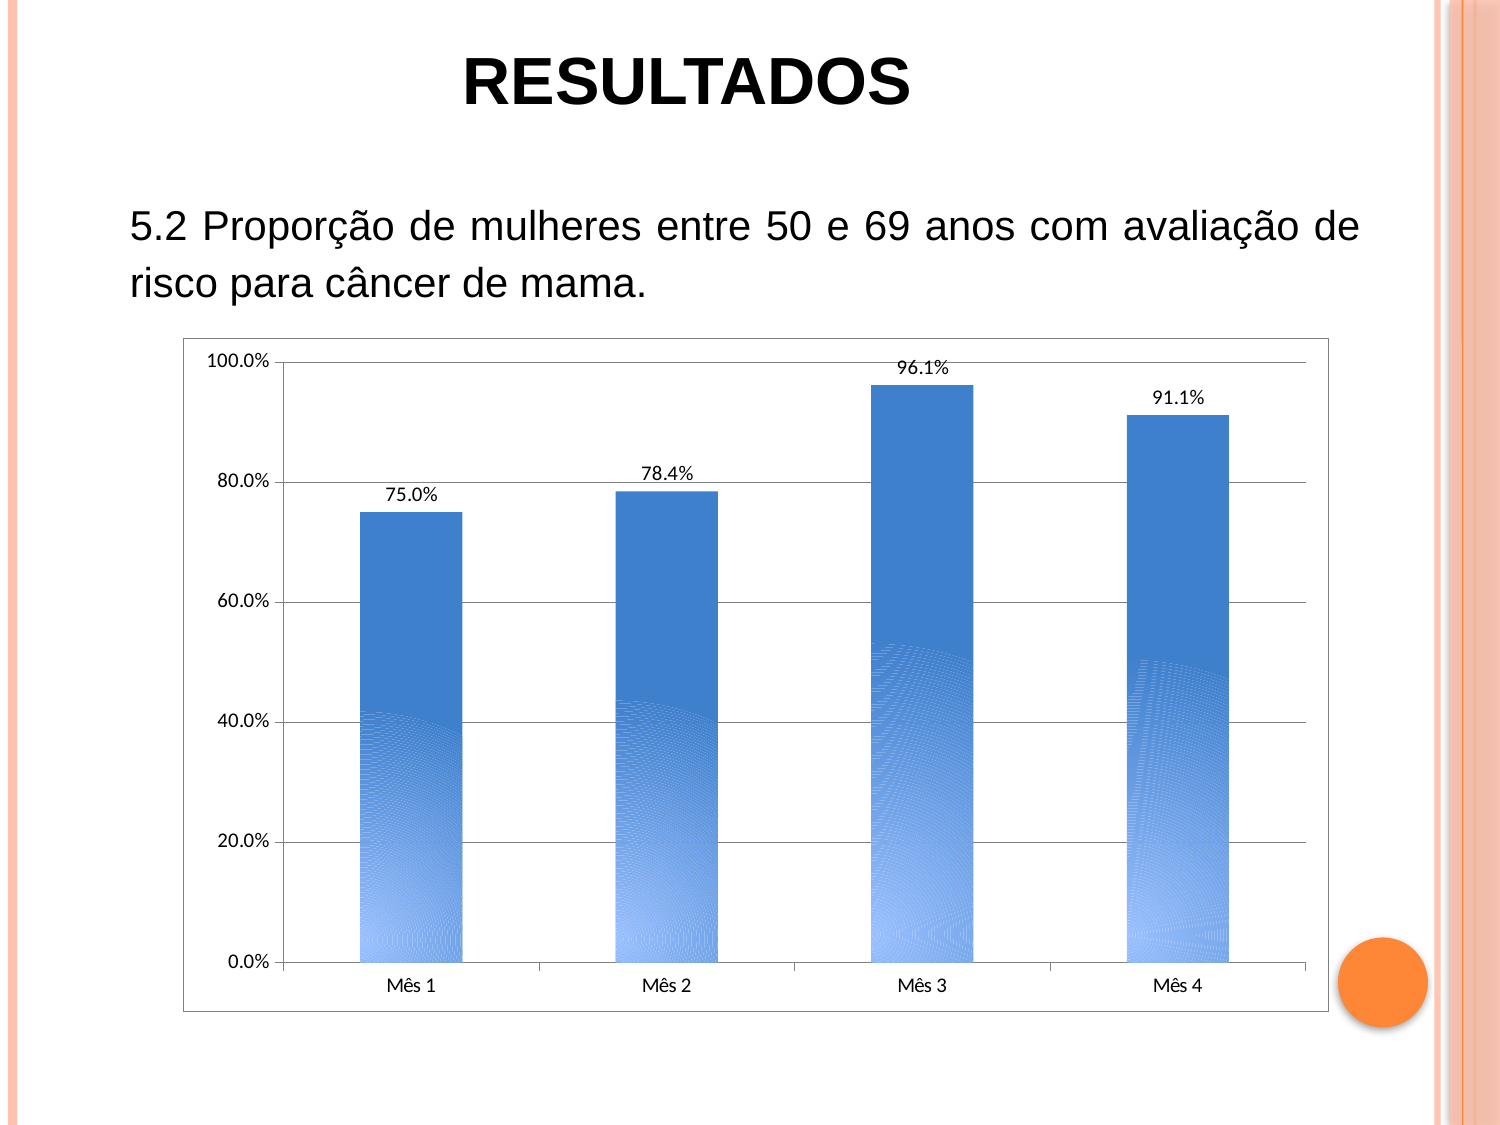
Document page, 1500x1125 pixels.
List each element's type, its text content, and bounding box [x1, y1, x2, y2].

text_box 5.2 Proporção de mulheres entre 50 e 69 anos com avaliação de risco para câncer de mama. [41, 183, 1377, 314]
chart [182, 337, 1330, 1012]
title Resultados [75, 45, 1300, 126]
